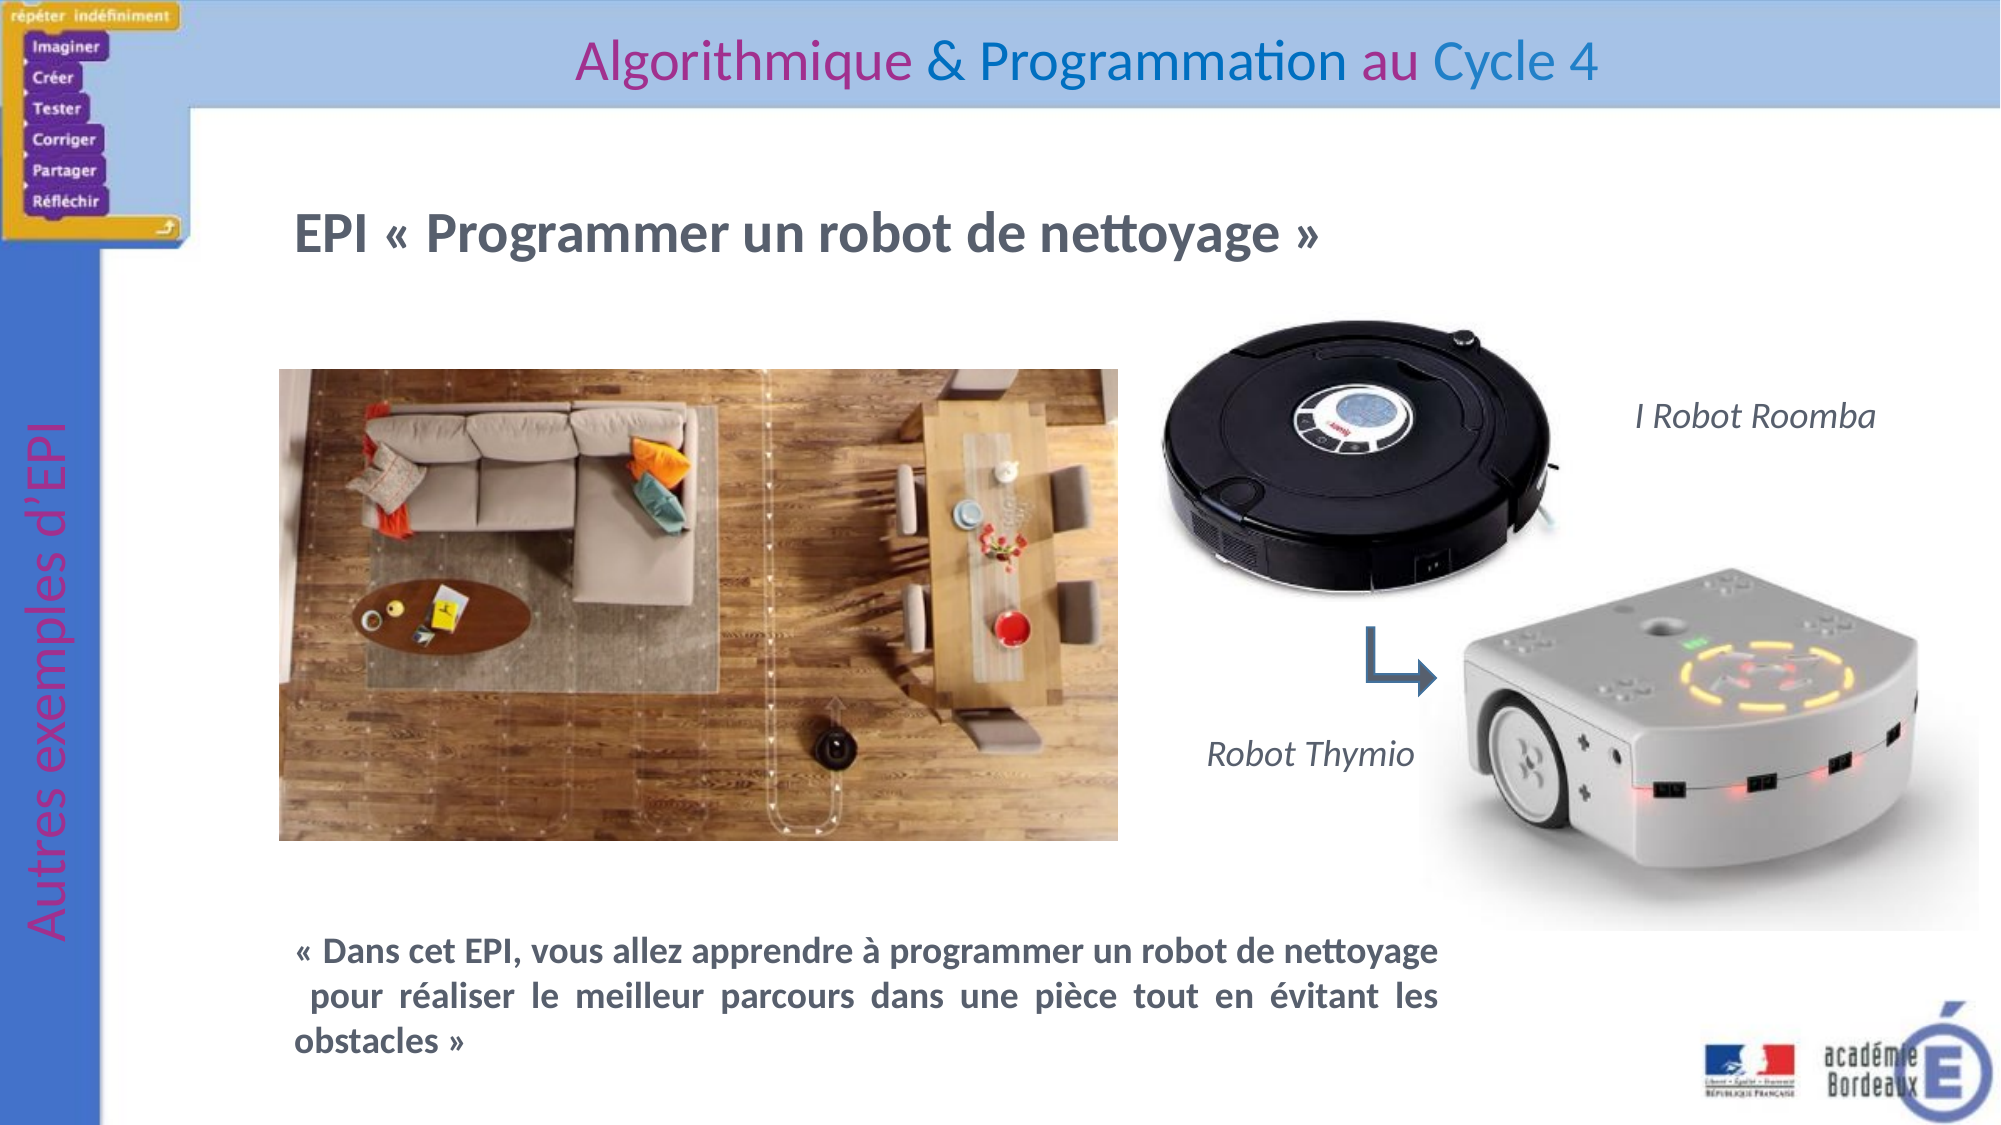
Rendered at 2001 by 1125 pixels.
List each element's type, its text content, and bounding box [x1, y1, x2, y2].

text_box Robot Thymio [1183, 710, 1419, 781]
text_box I Robot Roomba [1587, 372, 1926, 444]
text_box « Dans cet EPI, vous allez apprendre à programmer un robot de nettoyage pour réaliser le meilleur parcours dans une pièce tout en évitant les obstacles » [279, 899, 1455, 1069]
text_box EPI « Programmer un robot de nettoyage » [279, 186, 1875, 342]
text_box [1365, 626, 1419, 698]
text_box Algorithmique & Programmation au Cycle 4 [189, 15, 1986, 100]
picture [0, 0, 2001, 1125]
text_box Autres exemples d’EPI [0, 251, 85, 1112]
